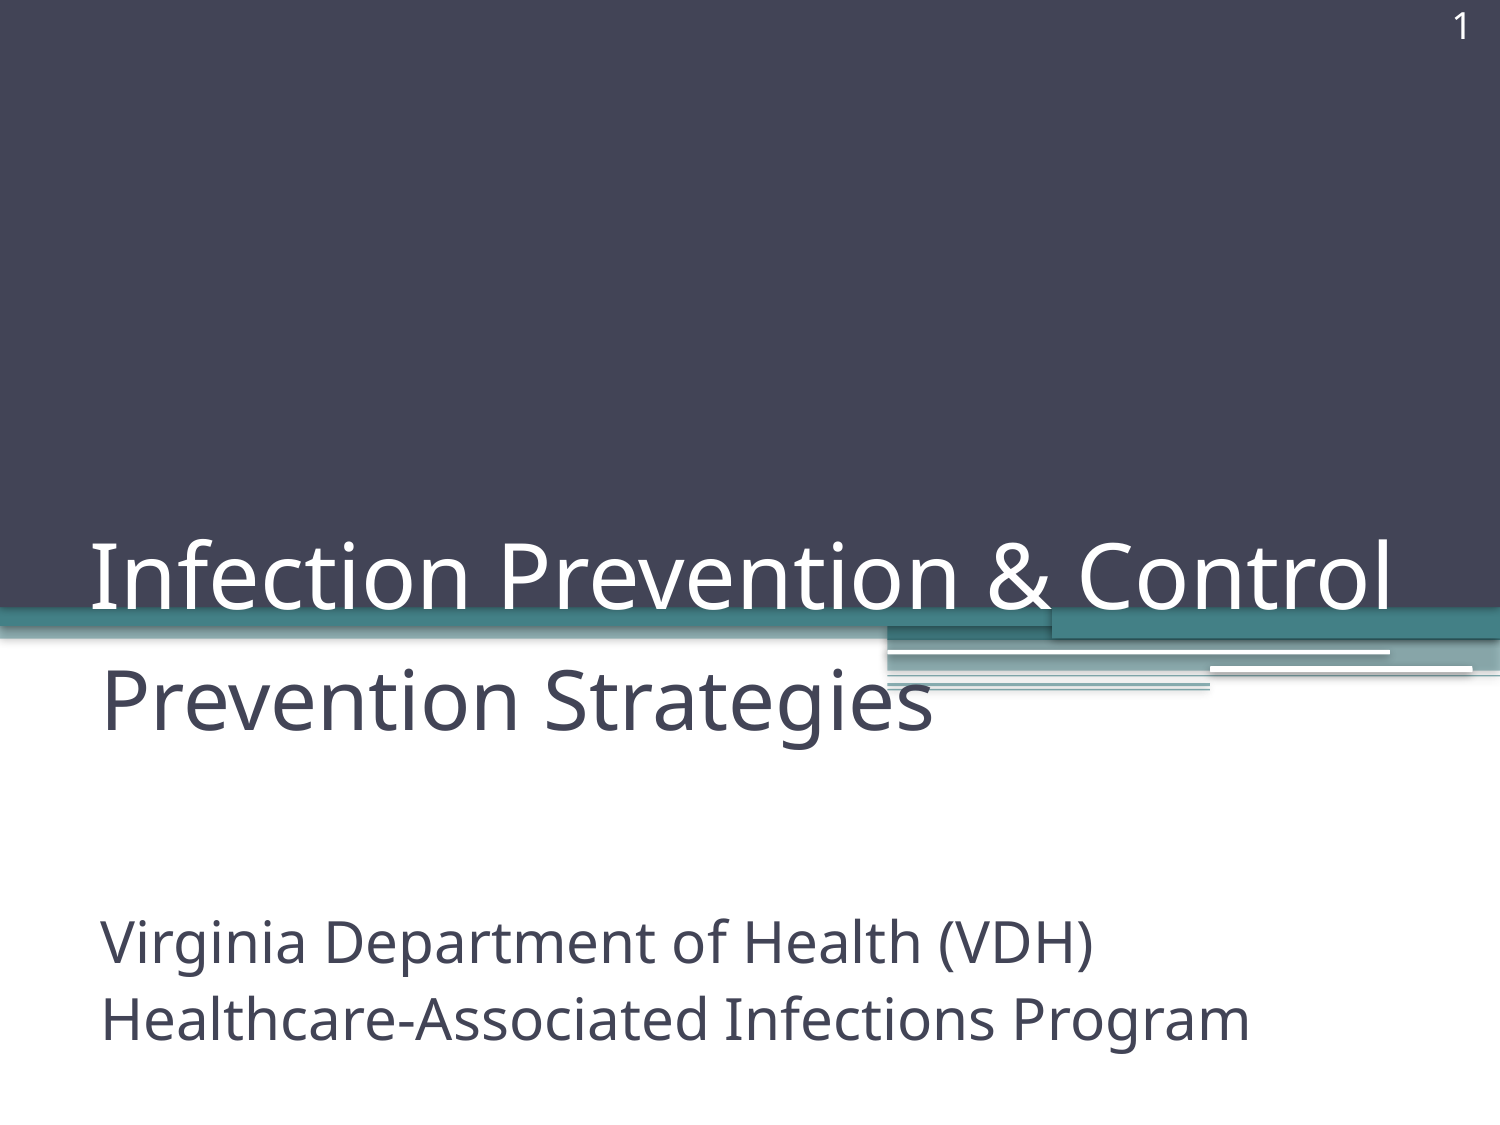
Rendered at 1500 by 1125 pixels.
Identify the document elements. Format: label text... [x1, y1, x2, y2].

slide_number 1 [1364, 0, 1488, 61]
subtitle Prevention Strategies Virginia Department of Health (VDH) Healthcare-Associated Infections Program [75, 639, 1338, 1100]
title Infection Prevention & Control [75, 394, 1463, 636]
